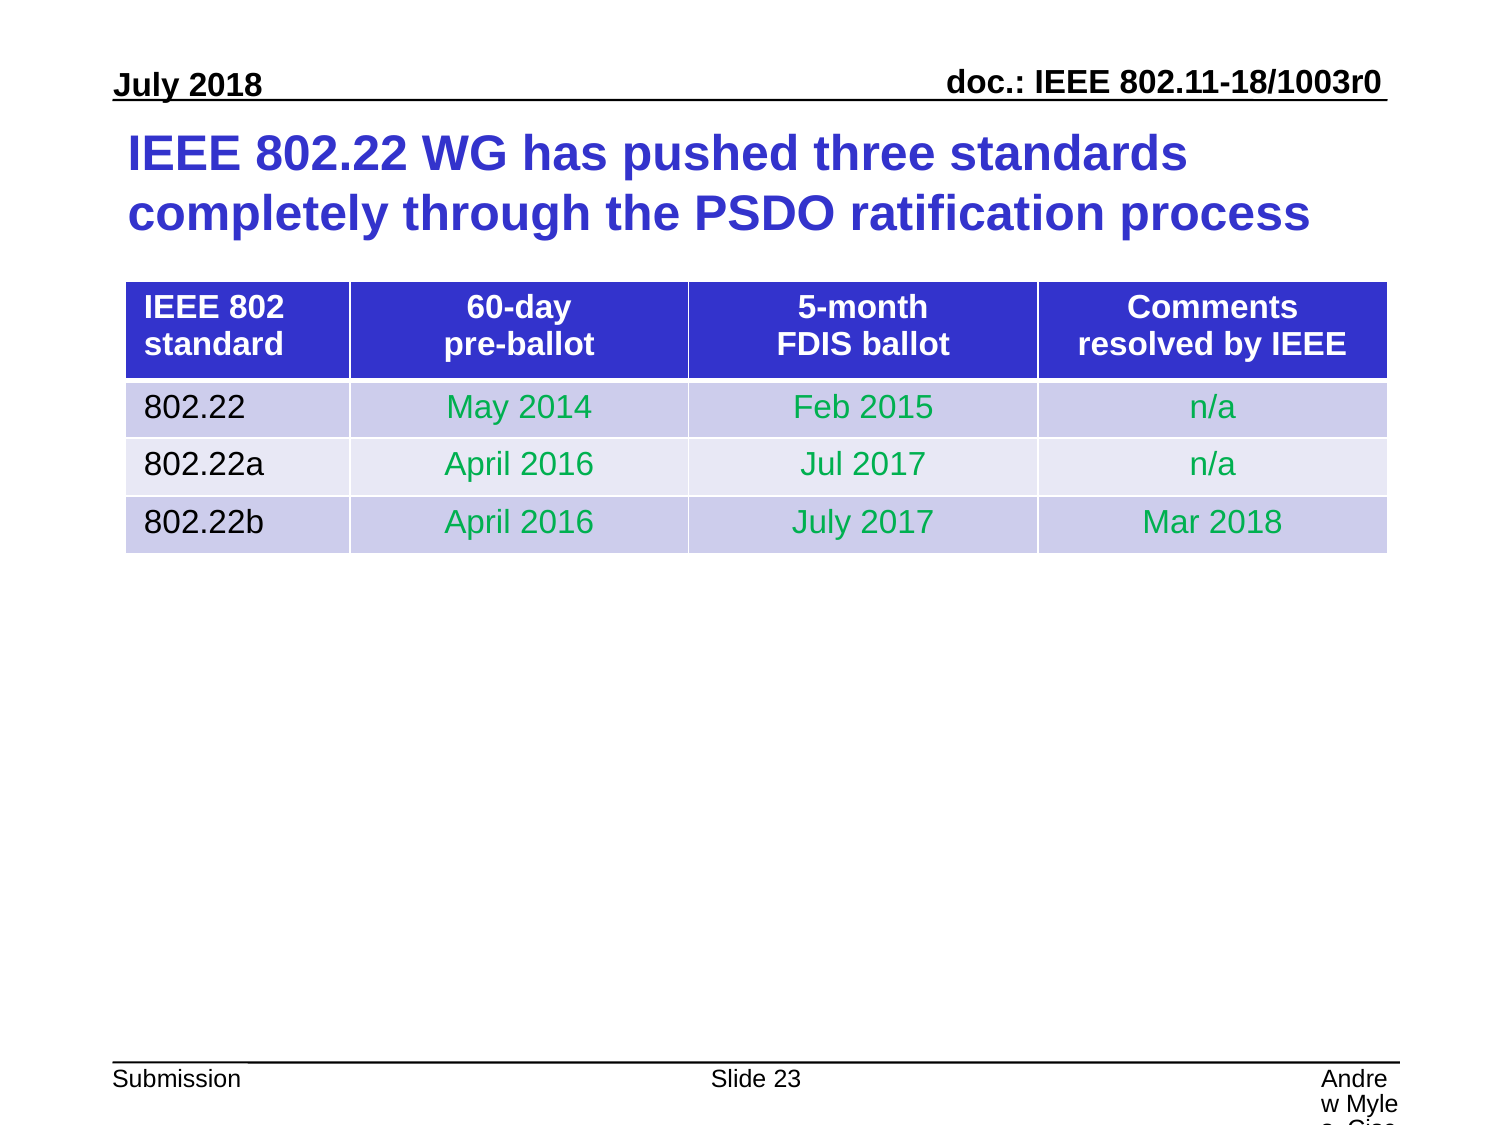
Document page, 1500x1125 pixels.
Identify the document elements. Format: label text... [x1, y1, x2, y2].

table_cell April 2016 [351, 497, 688, 553]
table_header 60-day pre-ballot [351, 282, 688, 378]
table_cell 802.22a [126, 439, 349, 495]
table_cell Mar 2018 [1039, 497, 1387, 553]
table_cell May 2014 [351, 383, 688, 437]
table_cell Jul 2017 [689, 439, 1037, 495]
table_cell April 2016 [351, 439, 688, 495]
table_cell n/a [1039, 383, 1387, 437]
table_cell 802.22b [126, 497, 349, 553]
table_cell July 2017 [689, 497, 1037, 553]
slide_number Slide 23 [709, 1061, 803, 1093]
table_cell n/a [1039, 439, 1387, 495]
table_cell Feb 2015 [689, 383, 1037, 437]
table_header 5-month FDIS ballot [689, 282, 1037, 378]
footer Andrew Myles, Cisco [1320, 1061, 1402, 1093]
table_cell 802.22 [126, 383, 349, 437]
table_header IEEE 802 standard [126, 282, 349, 378]
table_header Comments resolved by IEEE [1039, 282, 1387, 378]
title IEEE 802.22 WG has pushed three standards completely through the PSDO ratification process [112, 112, 1388, 288]
